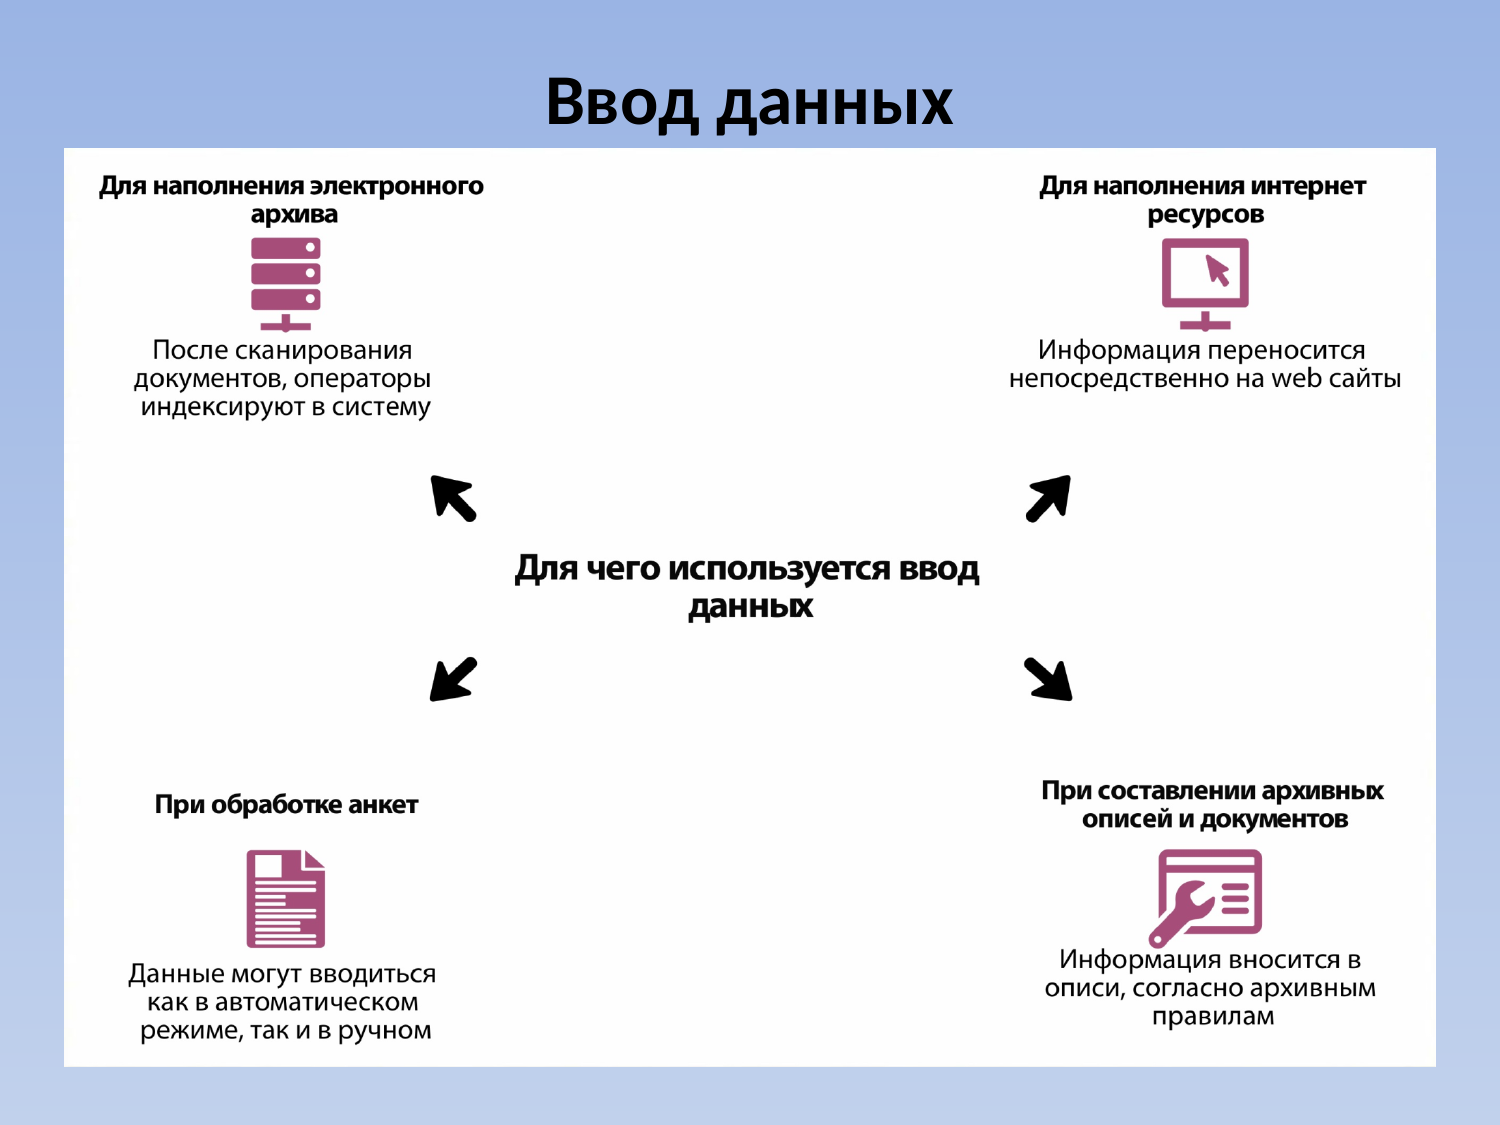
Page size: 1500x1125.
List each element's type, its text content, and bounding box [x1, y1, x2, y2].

picture [64, 148, 1436, 1067]
title Ввод данных [75, 45, 1425, 147]
